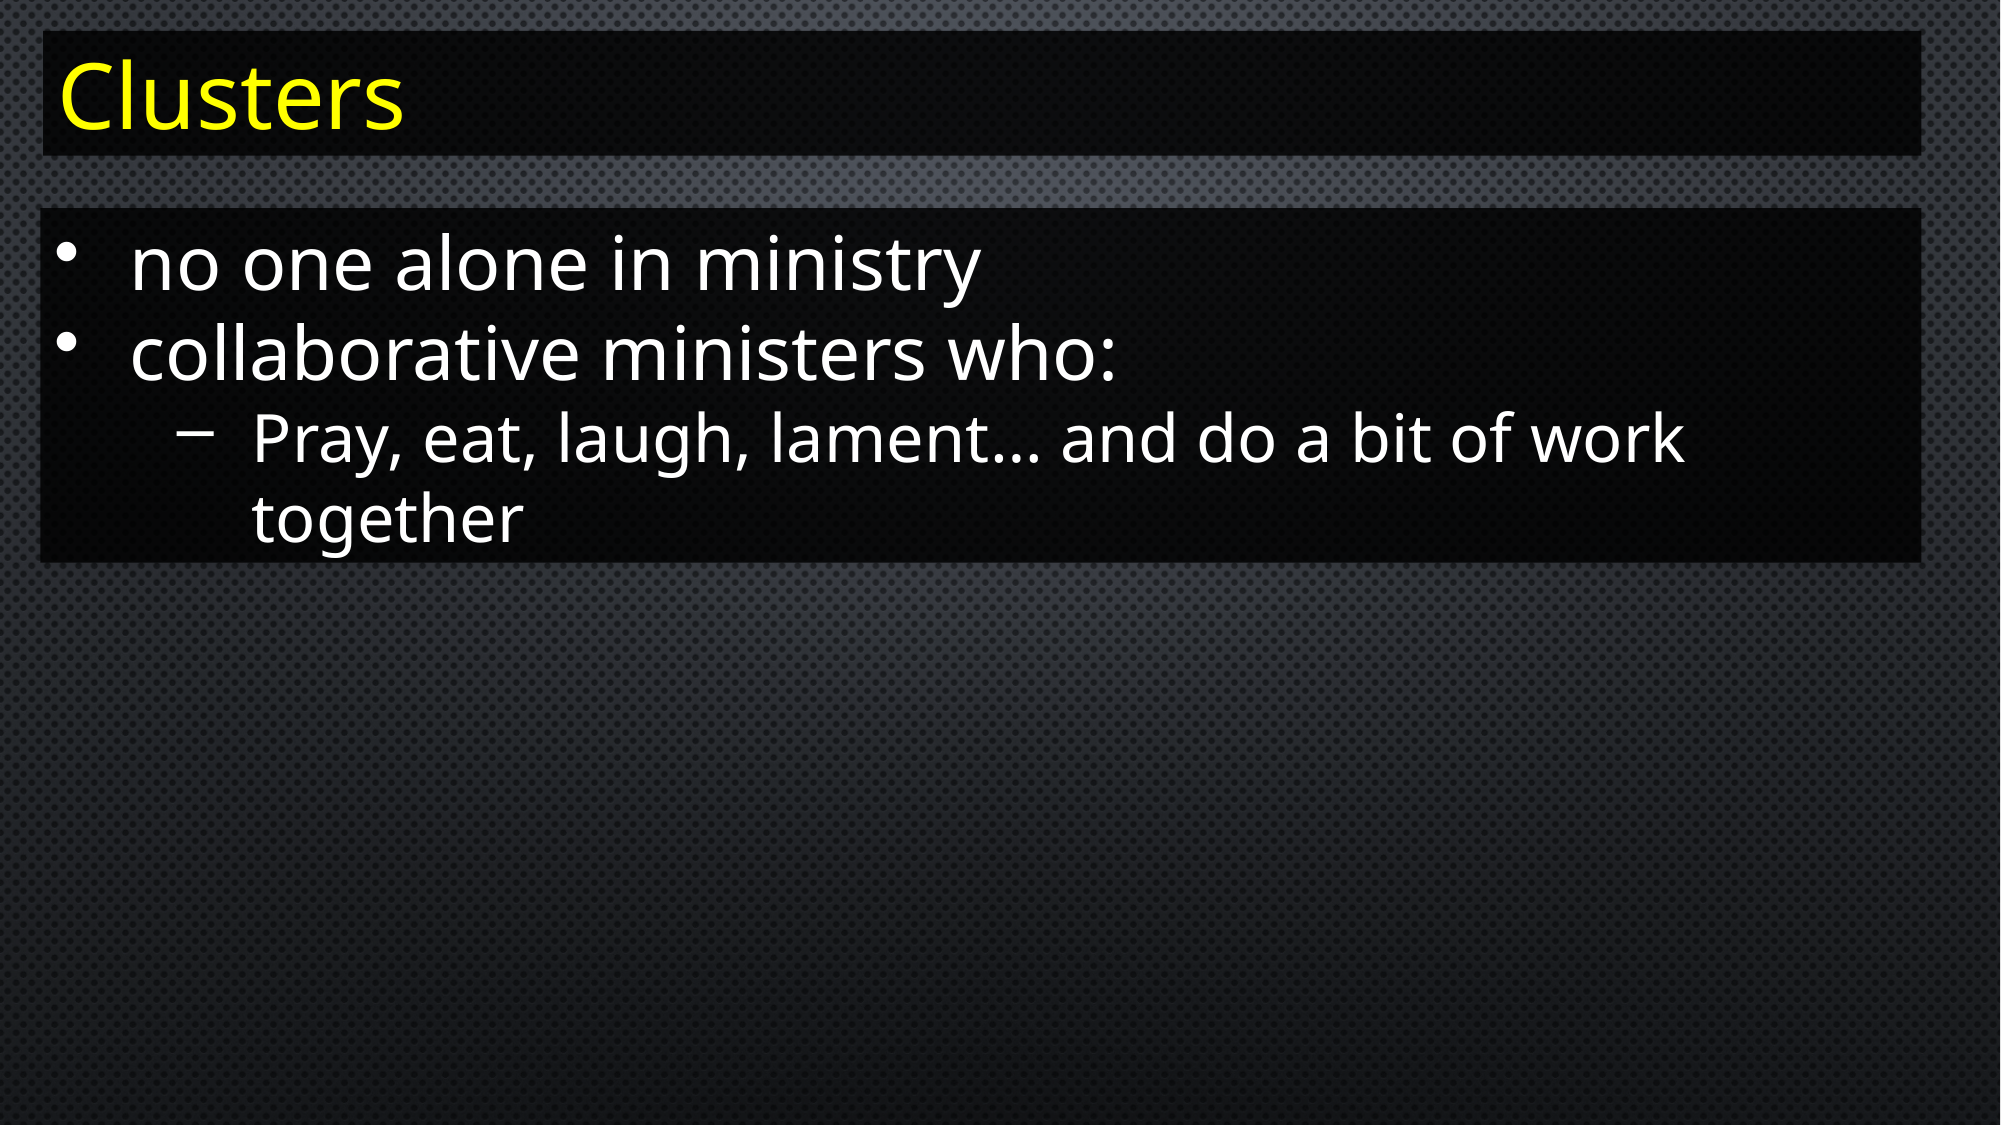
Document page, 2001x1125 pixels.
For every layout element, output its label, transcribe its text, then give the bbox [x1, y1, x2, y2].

text_box Clusters [43, 30, 1922, 156]
text_box no one alone in ministry collaborative ministers who: Pray, eat, laugh, lament… and do a bit of work together [40, 208, 1922, 563]
